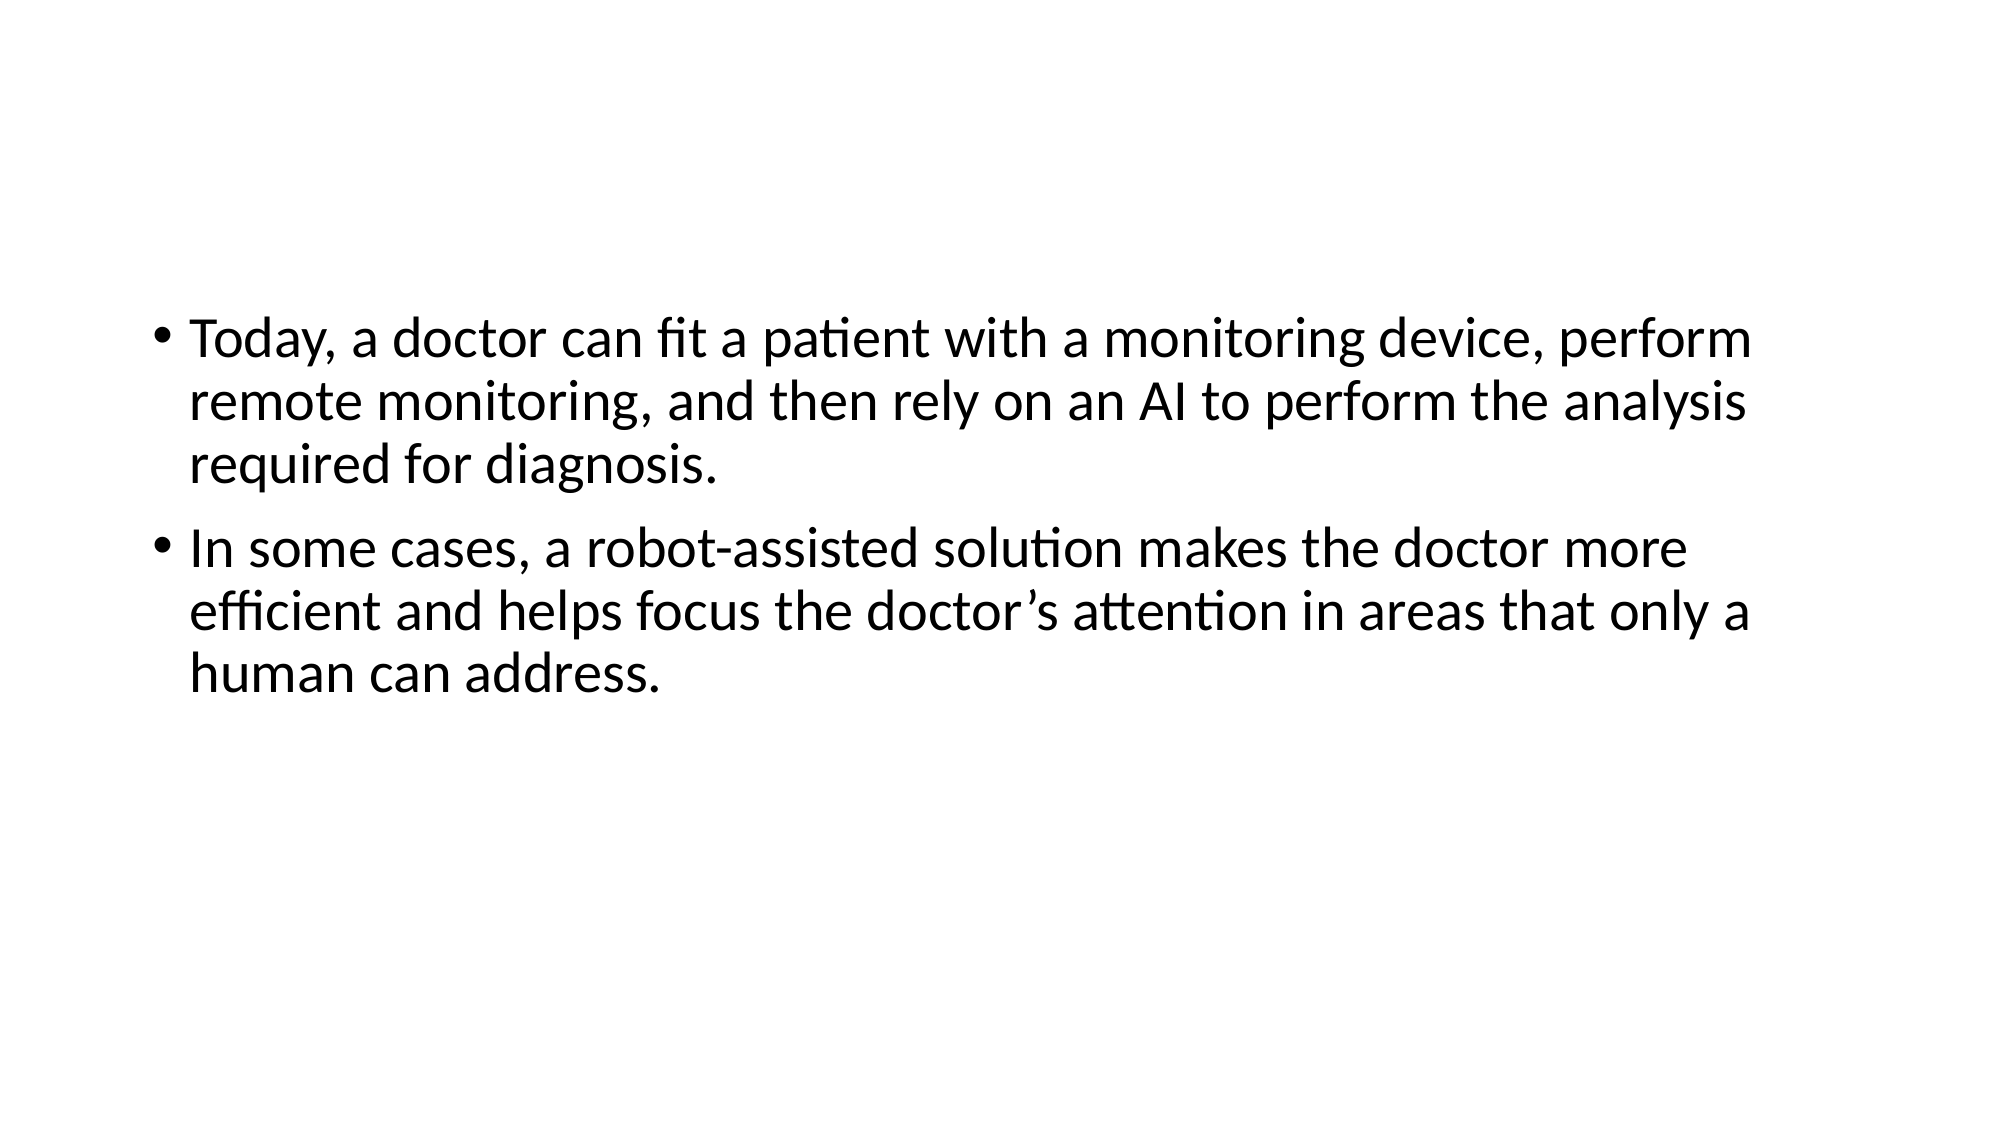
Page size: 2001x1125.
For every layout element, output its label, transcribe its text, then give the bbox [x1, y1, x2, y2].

list Today, a doctor can fit a patient with a monitoring device, perform remote monitoring, and then rely on an AI to perform the analysis required for diagnosis. In some cases, a robot-assisted solution makes the doctor more efficient and helps focus the doctor’s attention in areas that only a human can address. [137, 299, 1863, 1014]
